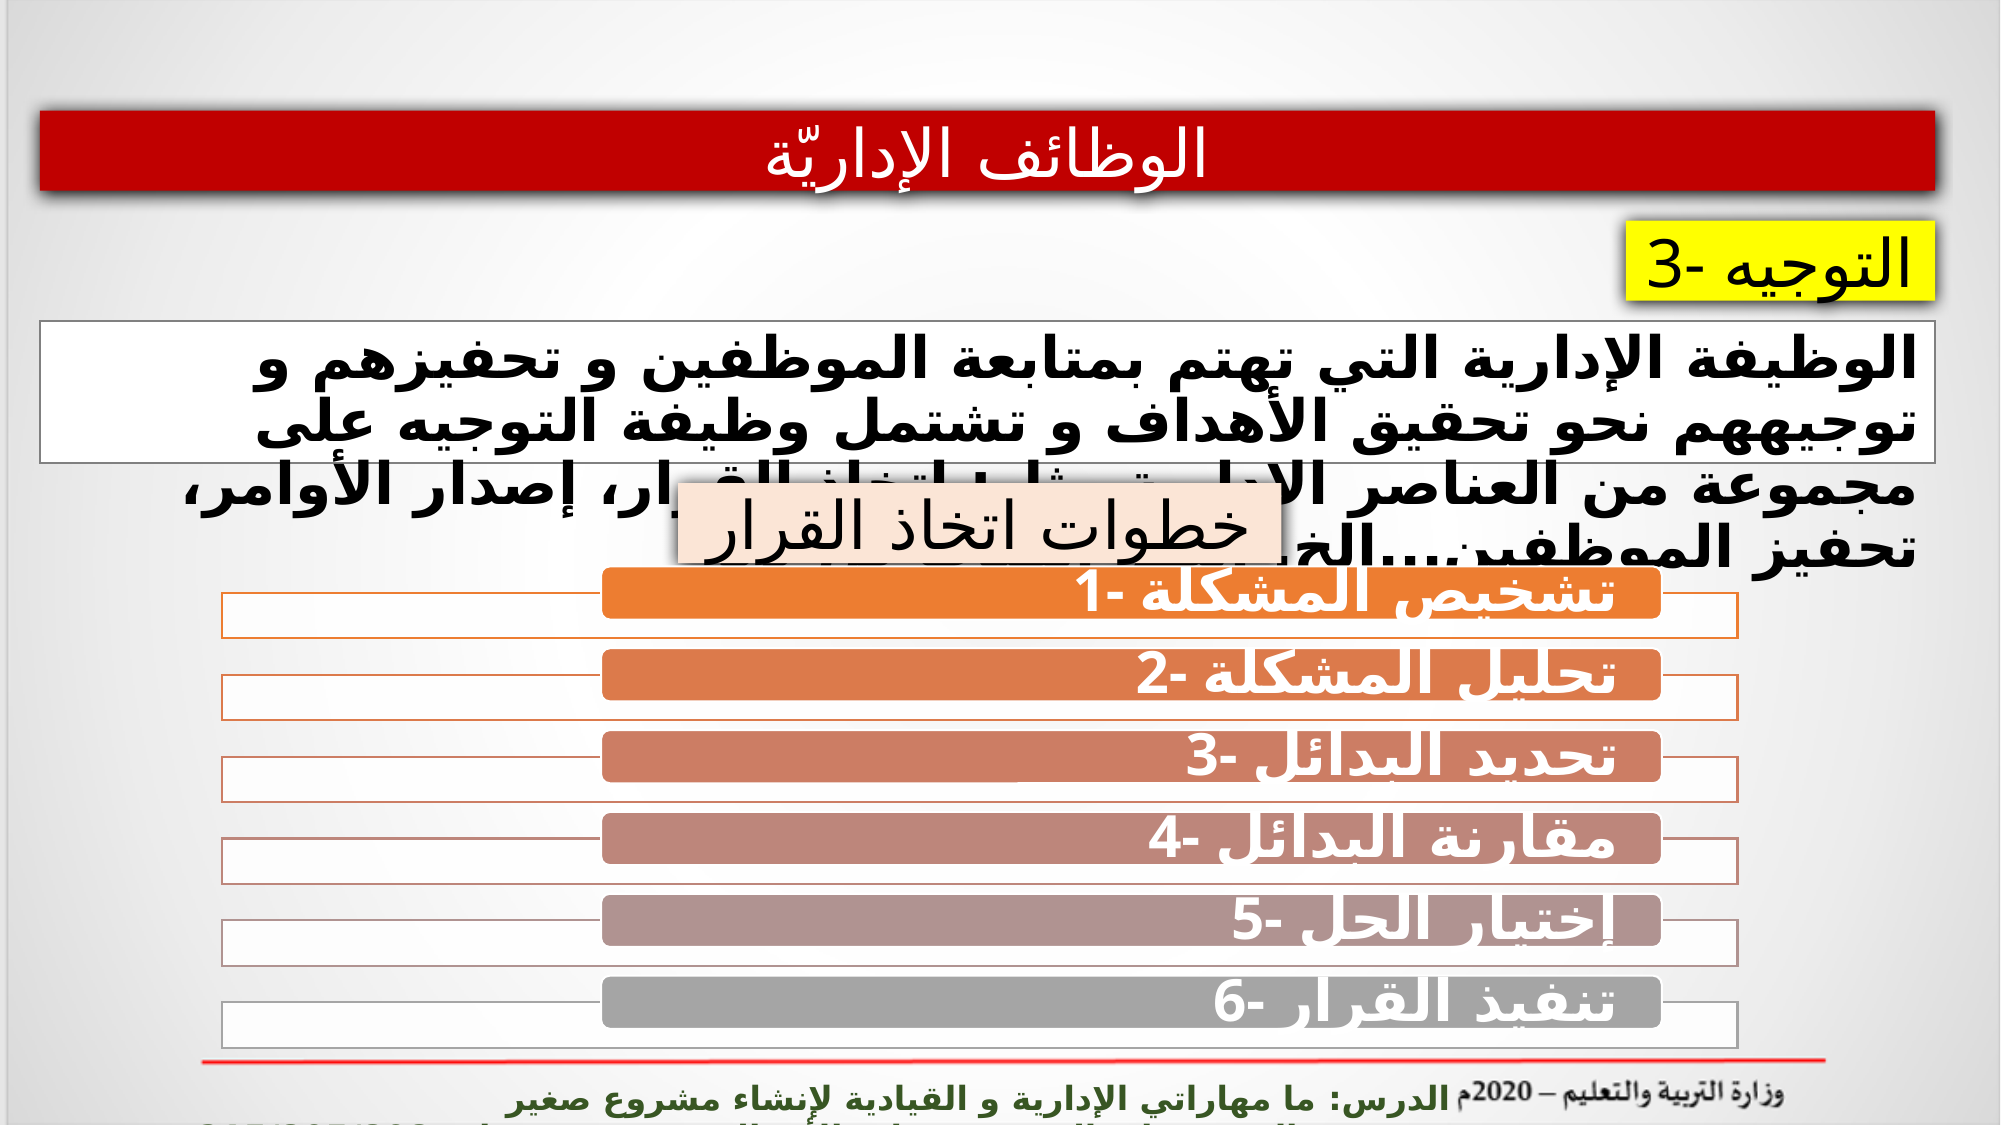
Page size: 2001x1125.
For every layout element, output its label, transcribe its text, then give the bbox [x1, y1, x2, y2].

list الوظيفة الإدارية التي تهتم بمتابعة الموظفين و تحفيزهم و توجيههم نحو تحقيق الأهداف و تشتمل وظيفة التوجيه على مجموعة من العناصر الإدارية مثل: اتخاذ القرار، إصدار الأوامر، تحفيز الموظفين...الخ. انظر الكتاب ص 59 [39, 320, 1936, 464]
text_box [222, 562, 1738, 1052]
picture [0, 0, 2001, 1125]
text_box الوظائف الإداريّة [39, 110, 1936, 192]
text_box الدرس: ما مهاراتي الإدارية و القيادية لإنشاء مشروع صغير المشروعات الصغيرة وريادة الأعمال ادر 215/805/808 [83, 1069, 1471, 1125]
text_box 3- التوجيه [1625, 220, 1936, 302]
text_box خطوات اتخاذ القرار [677, 482, 1283, 562]
